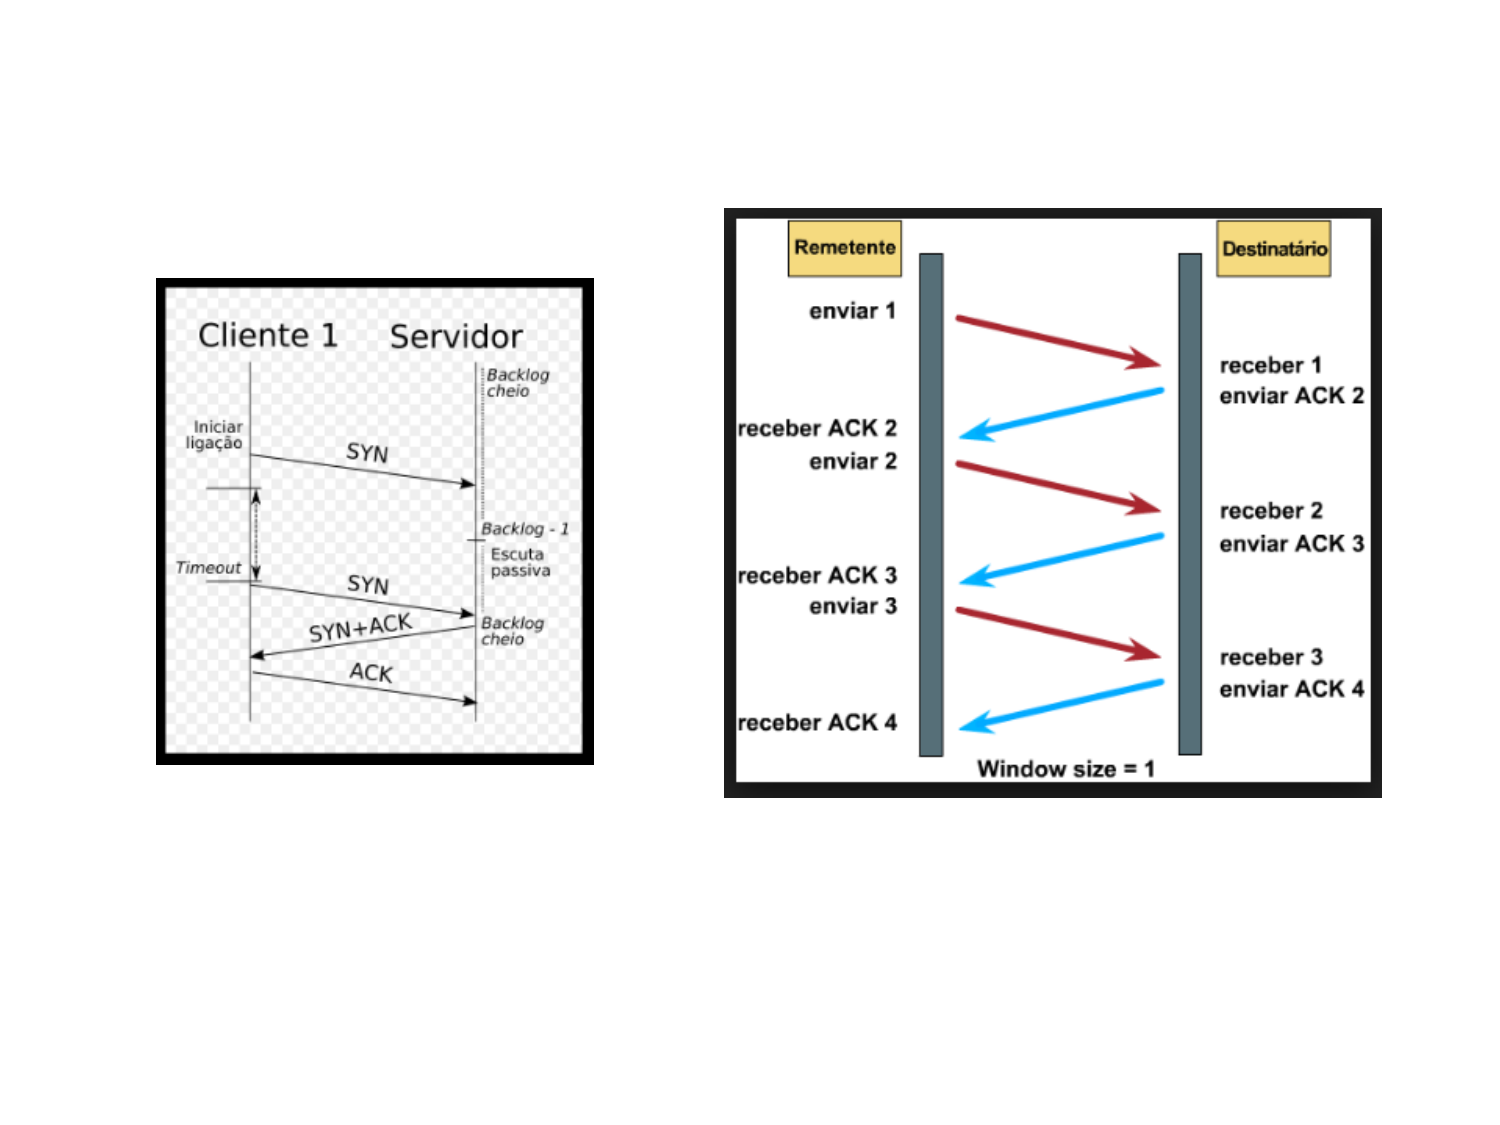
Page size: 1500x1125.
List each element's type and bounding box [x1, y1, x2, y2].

picture [155, 278, 594, 766]
picture [723, 207, 1383, 798]
